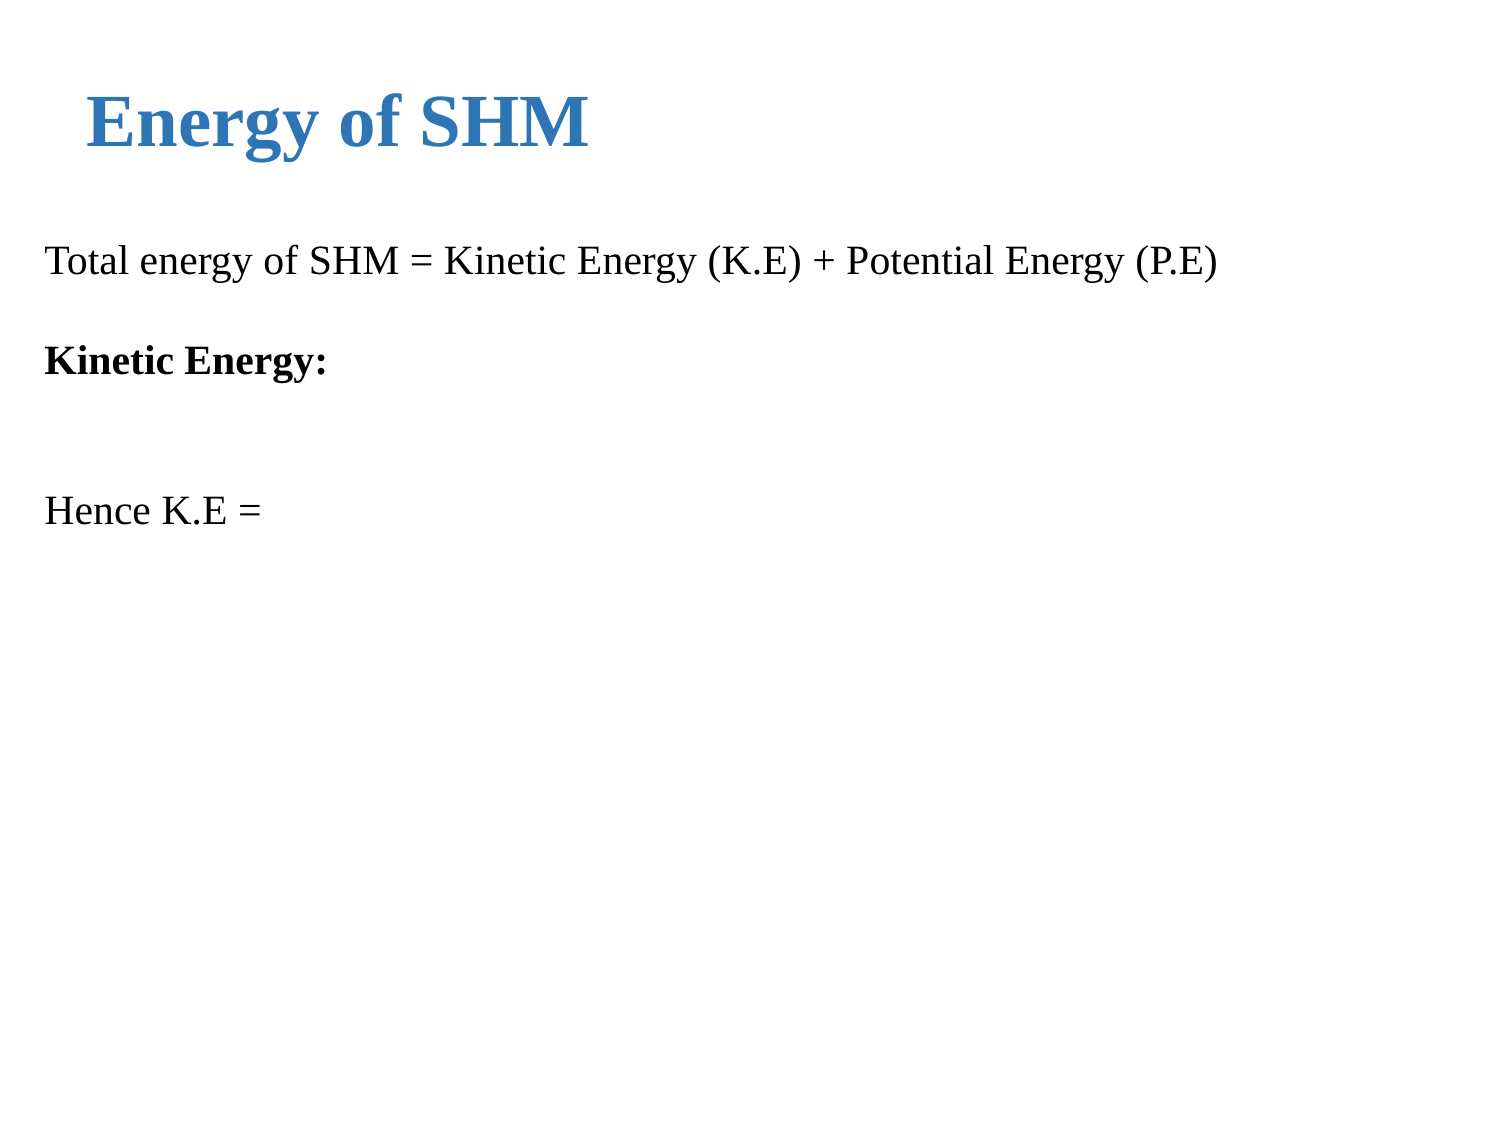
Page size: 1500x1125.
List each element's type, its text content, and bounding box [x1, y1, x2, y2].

title Energy of SHM [71, 39, 1366, 204]
